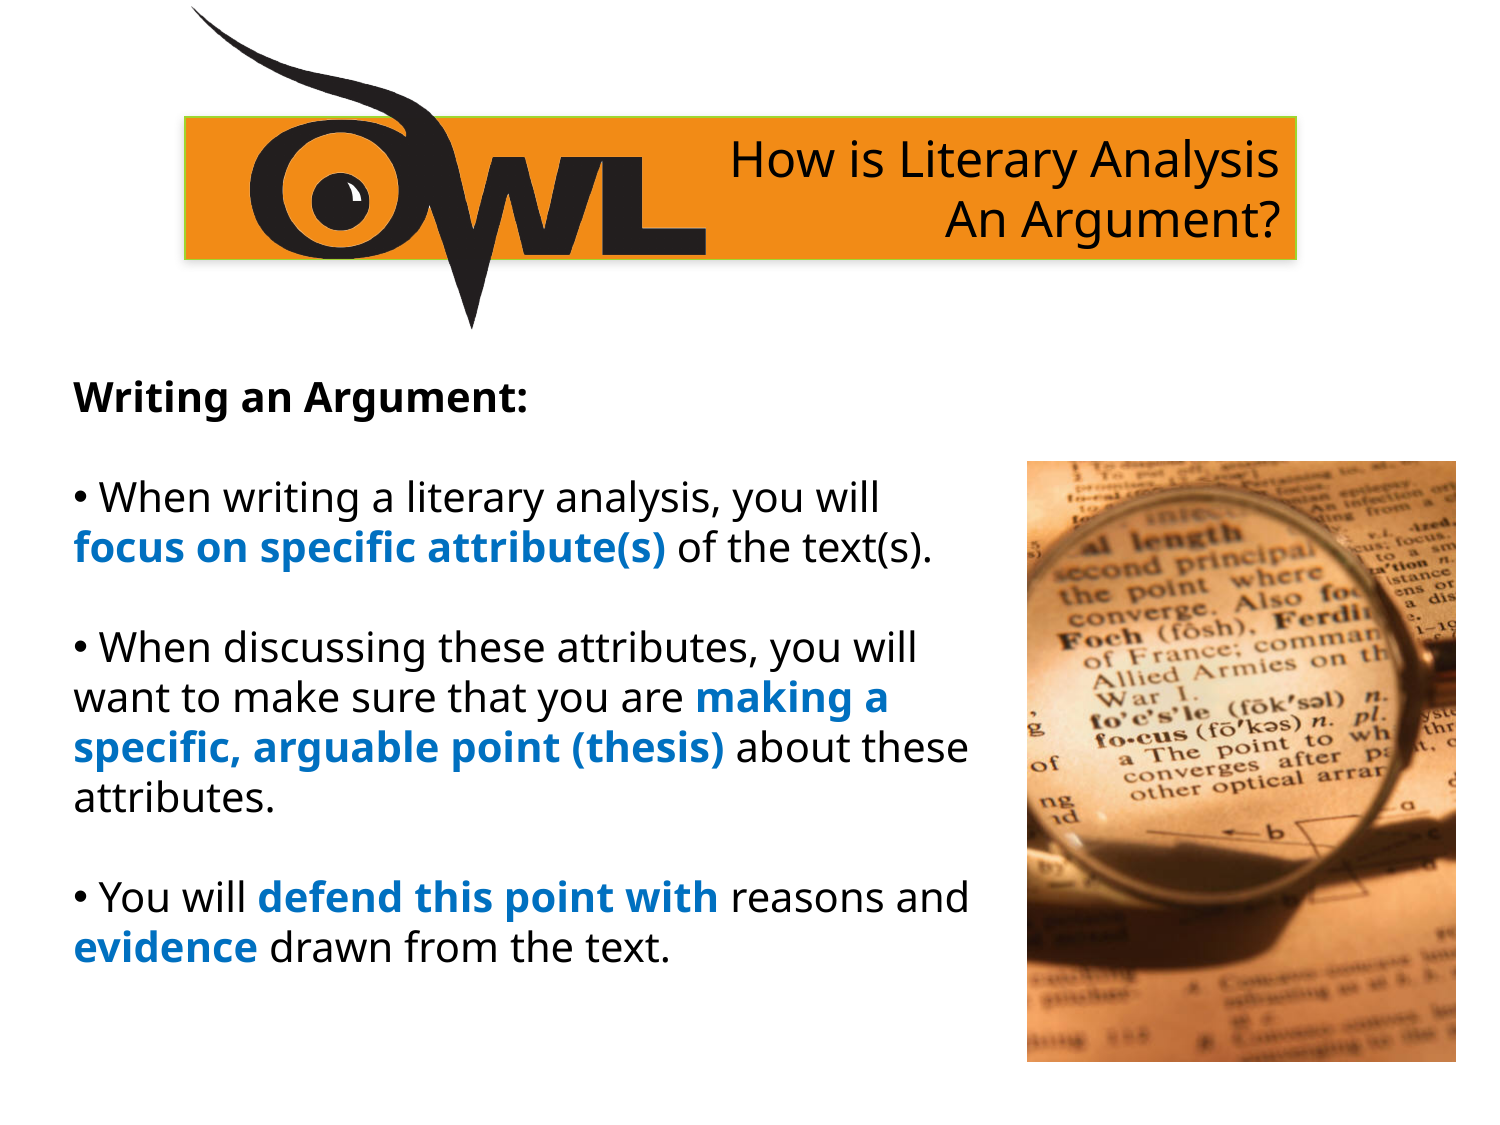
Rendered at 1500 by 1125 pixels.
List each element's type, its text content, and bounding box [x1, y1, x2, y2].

text_box Writing an Argument: When writing a literary analysis, you will focus on specific attribute(s) of the text(s). When discussing these attributes, you will want to make sure that you are making a specific, arguable point (thesis) about these attributes. You will defend this point with reasons and evidence drawn from the text. [58, 363, 994, 979]
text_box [184, 0, 1297, 332]
picture [1026, 461, 1456, 1062]
